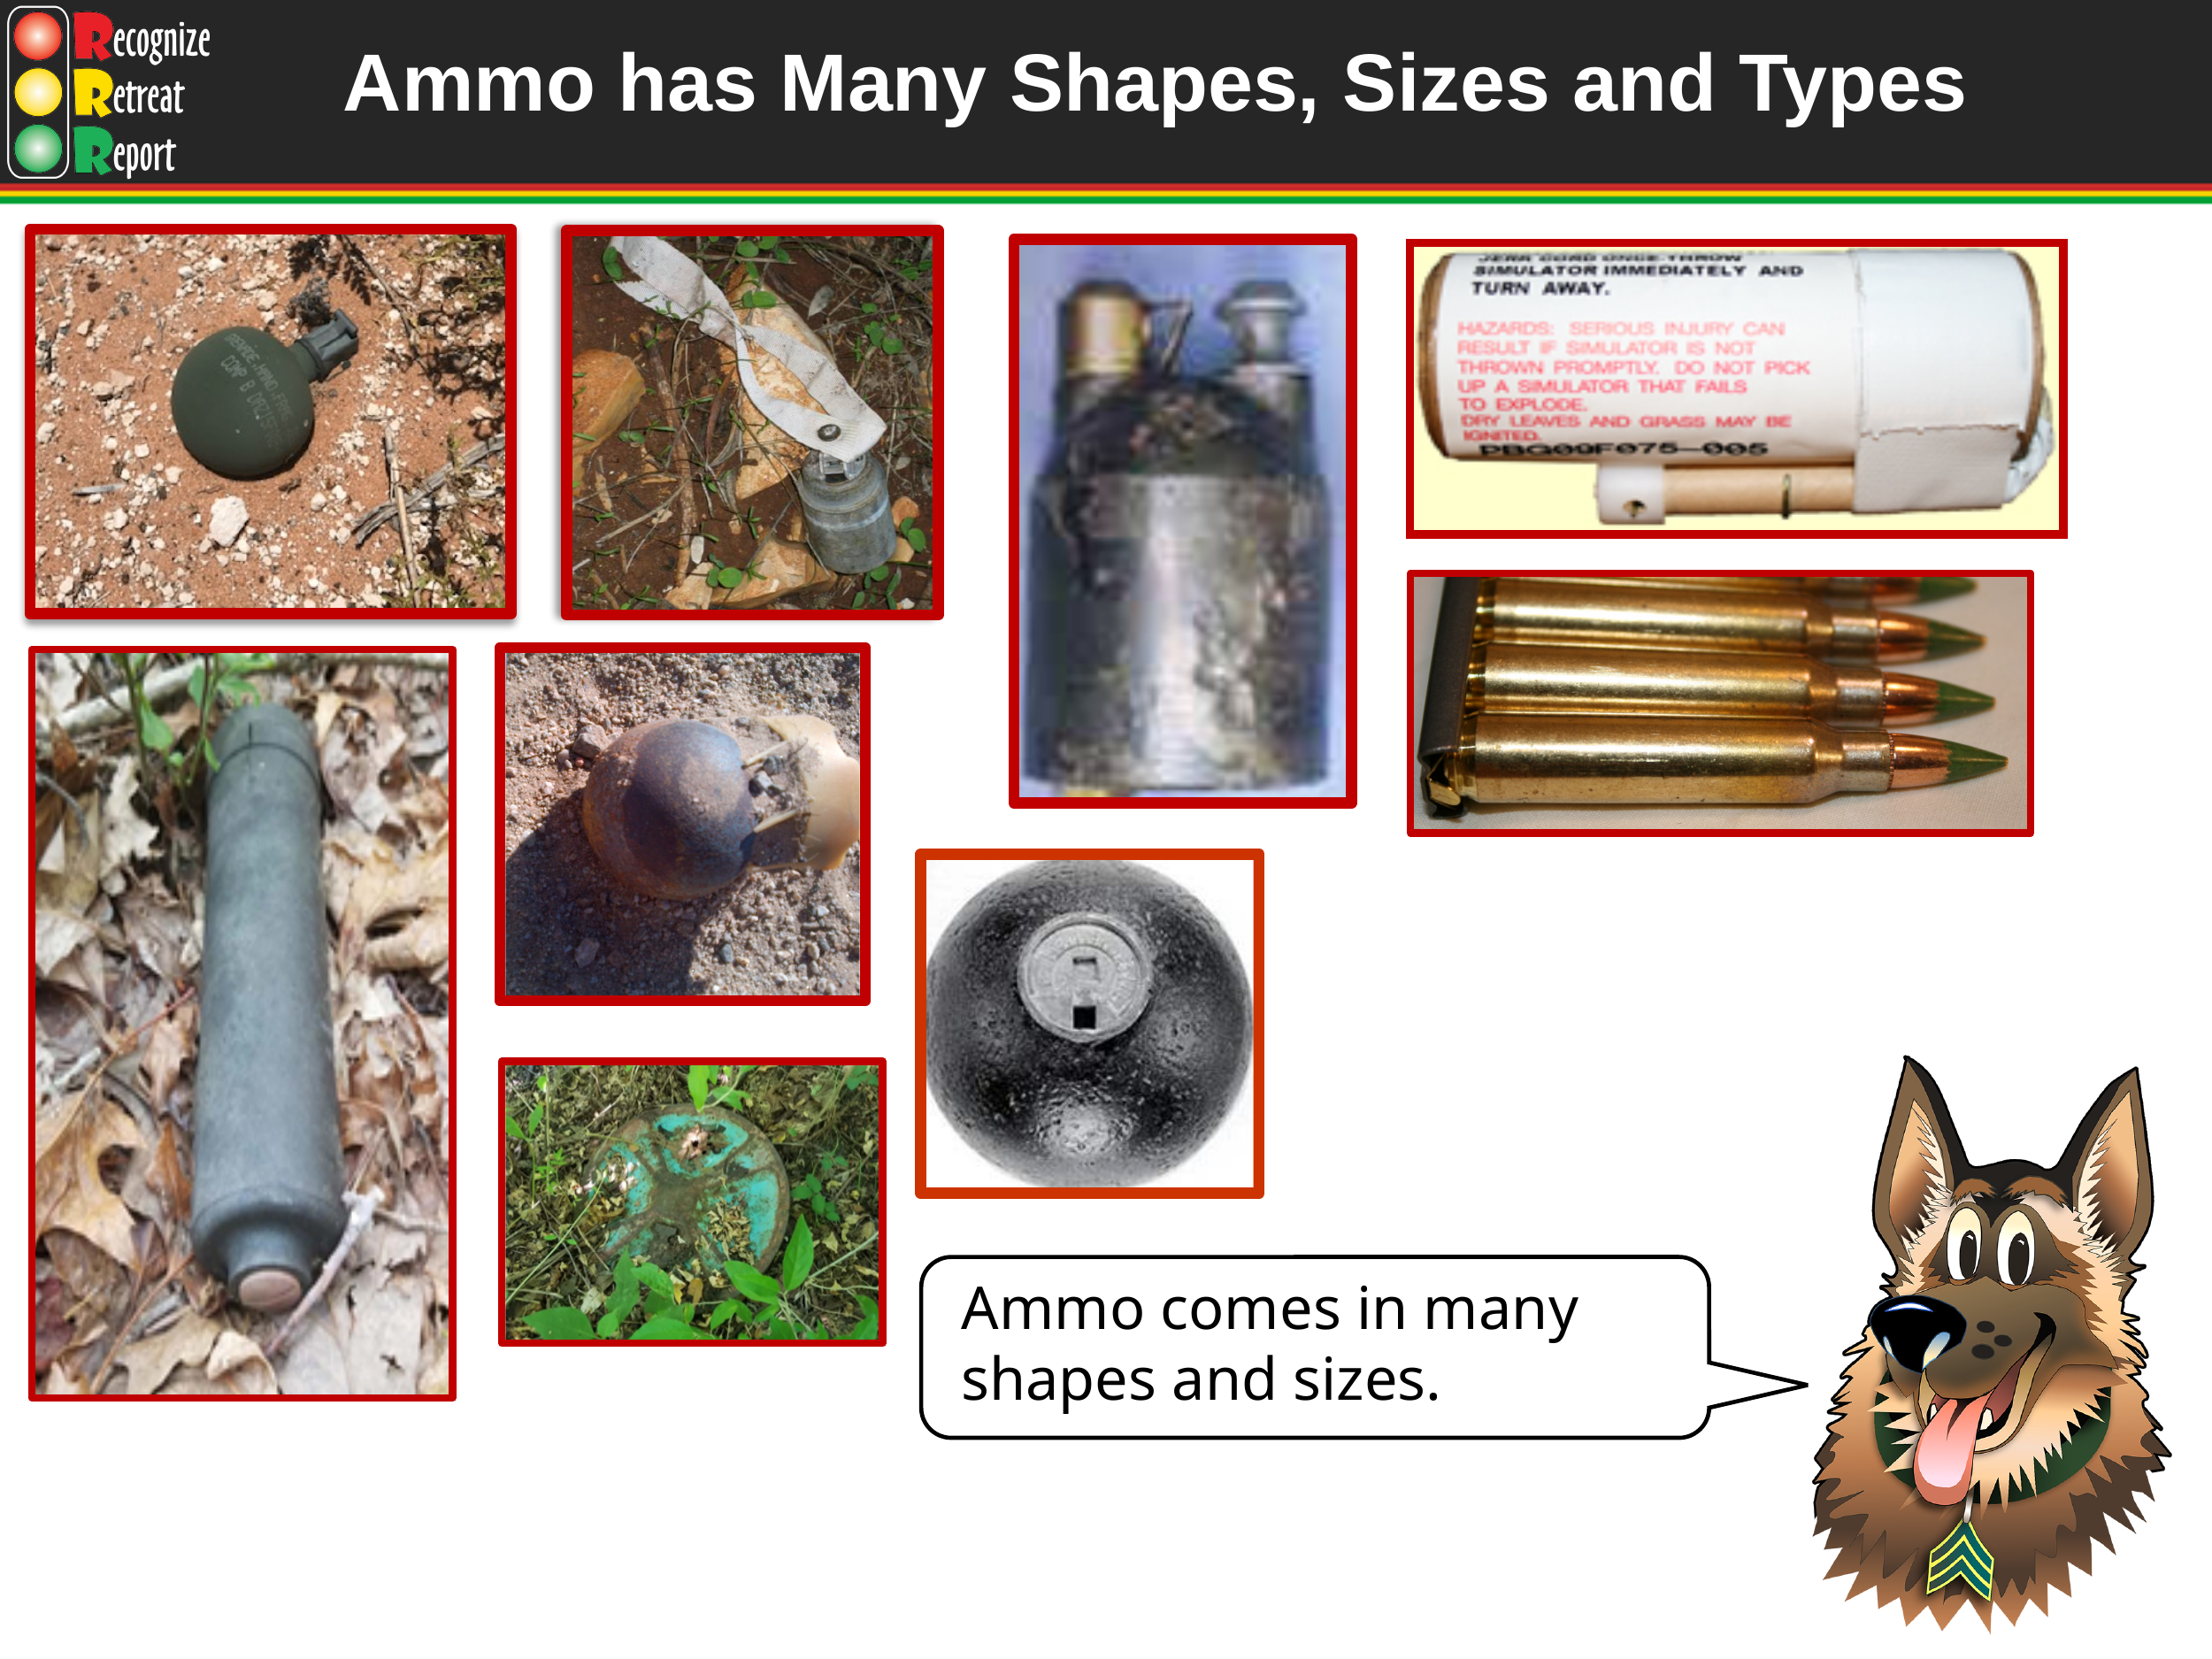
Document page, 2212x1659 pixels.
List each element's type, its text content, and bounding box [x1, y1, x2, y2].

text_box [921, 1256, 1737, 1438]
text_box [220, 12, 1991, 172]
picture [0, 0, 2212, 1659]
title Ammo has Many Shapes, Sizes and Types [329, 22, 2000, 313]
